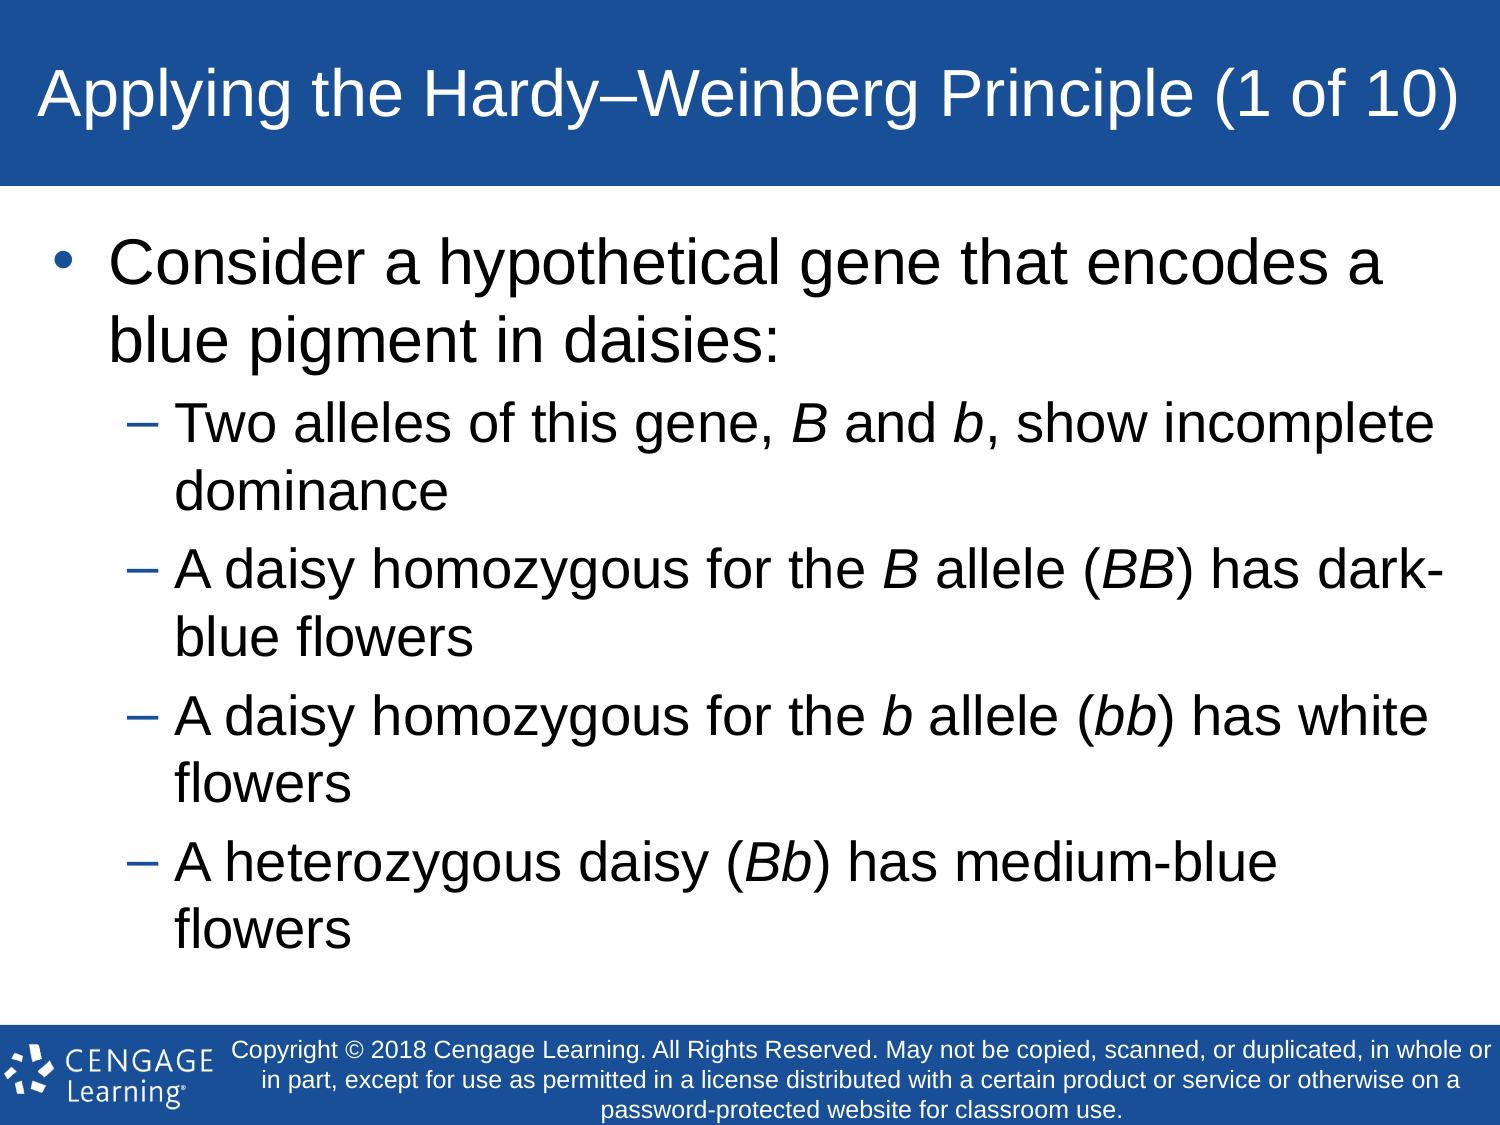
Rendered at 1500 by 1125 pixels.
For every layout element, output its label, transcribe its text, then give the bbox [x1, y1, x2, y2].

list Consider a hypothetical gene that encodes a blue pigment in daisies: Two alleles of this gene, B and b, show incomplete dominance A daisy homozygous for the B allele (BB) has dark-blue flowers A daisy homozygous for the b allele (bb) has white flowers A heterozygous daisy (Bb) has medium-blue flowers [37, 212, 1475, 1005]
title Applying the Hardy–Weinberg Principle (1 of 10) [7, 4, 1493, 175]
picture [0, 1040, 216, 1113]
